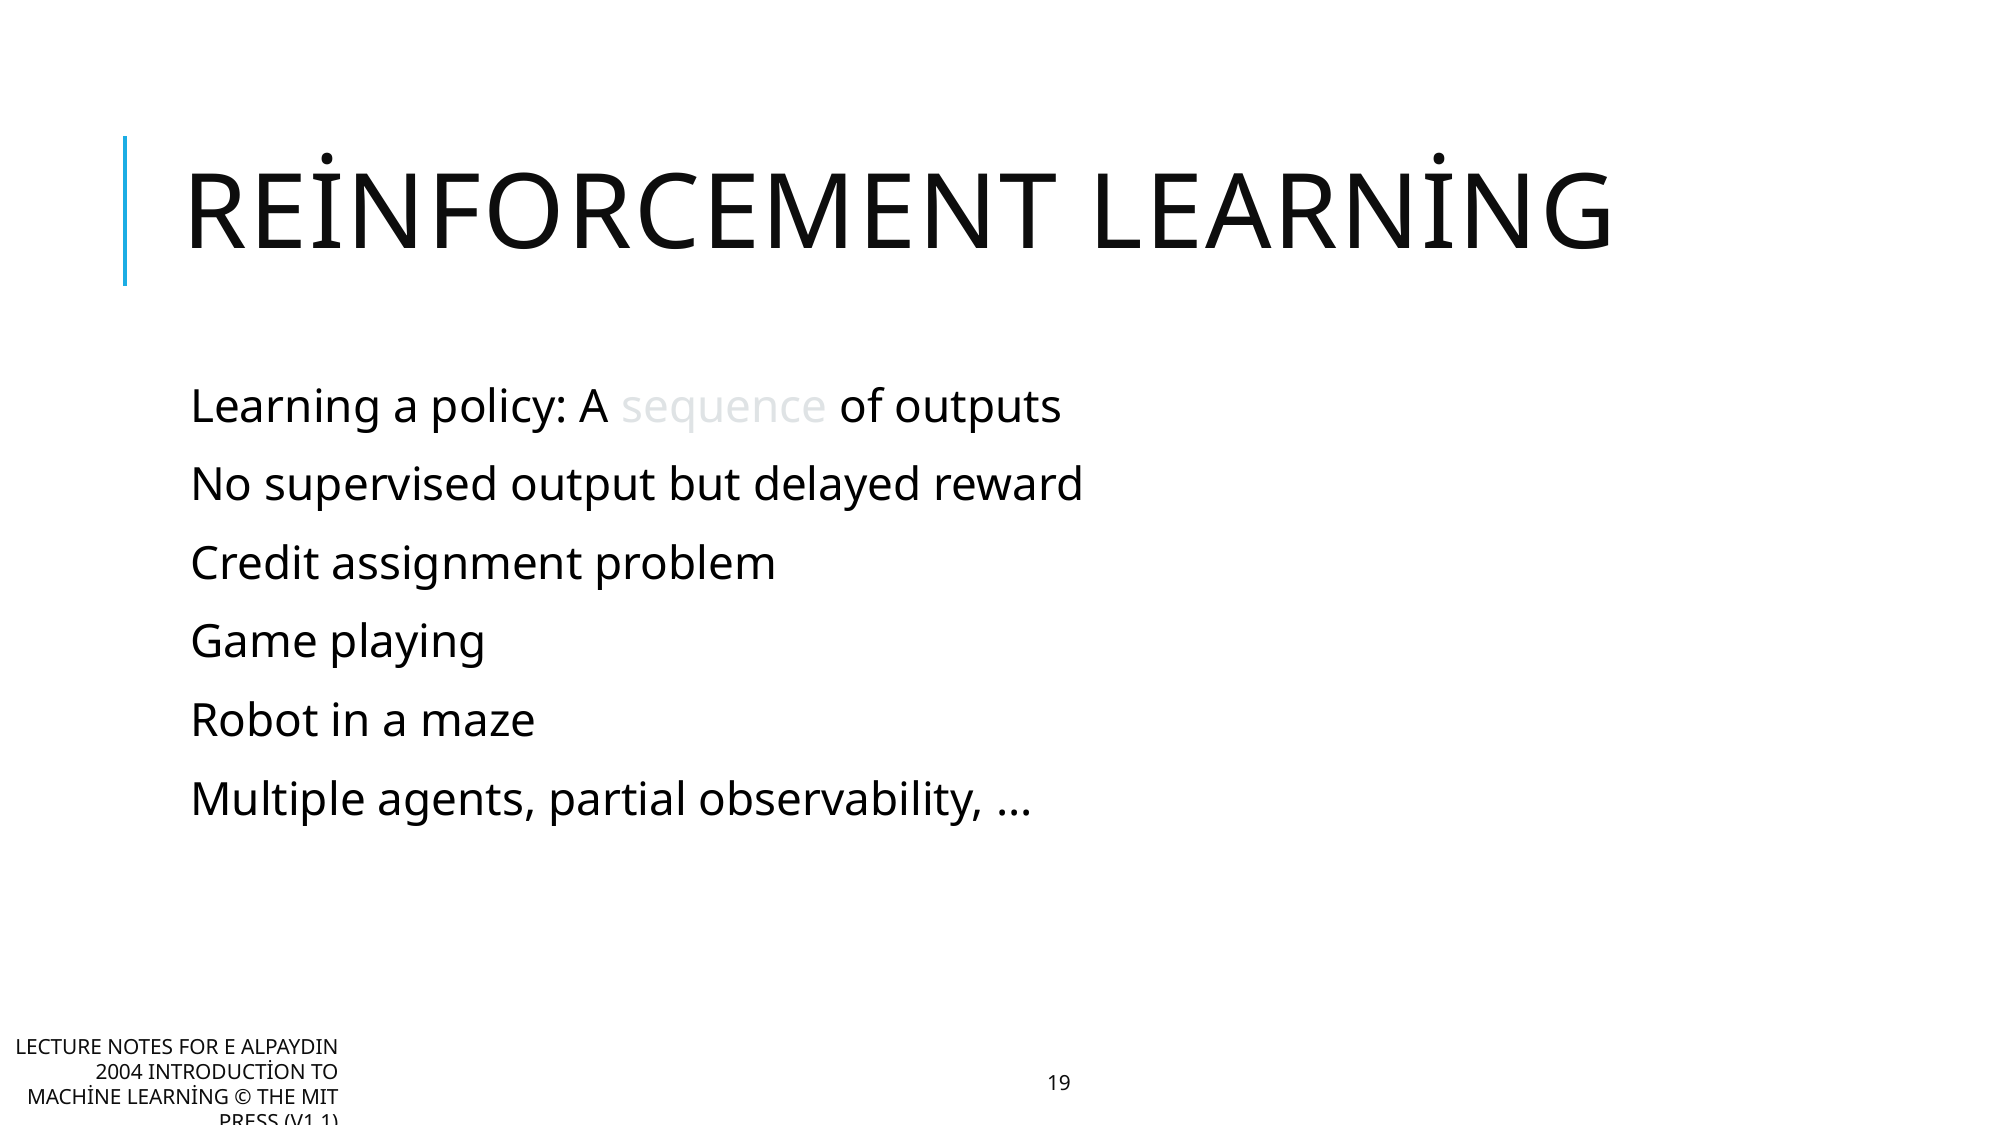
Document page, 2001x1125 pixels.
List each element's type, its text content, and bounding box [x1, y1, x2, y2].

slide_number 19 [1032, 1061, 2000, 1107]
footer Lecture Notes for E Alpaydın 2004 Introduction to Machine Learning © The MIT Press (V1.1) [0, 1061, 354, 1107]
list Learning a policy: A sequence of outputs No supervised output but delayed reward Credit assignment problem Game playing Robot in a maze Multiple agents, partial observability, ... [168, 375, 1763, 1035]
title Reinforcement Learning [168, 96, 1763, 342]
